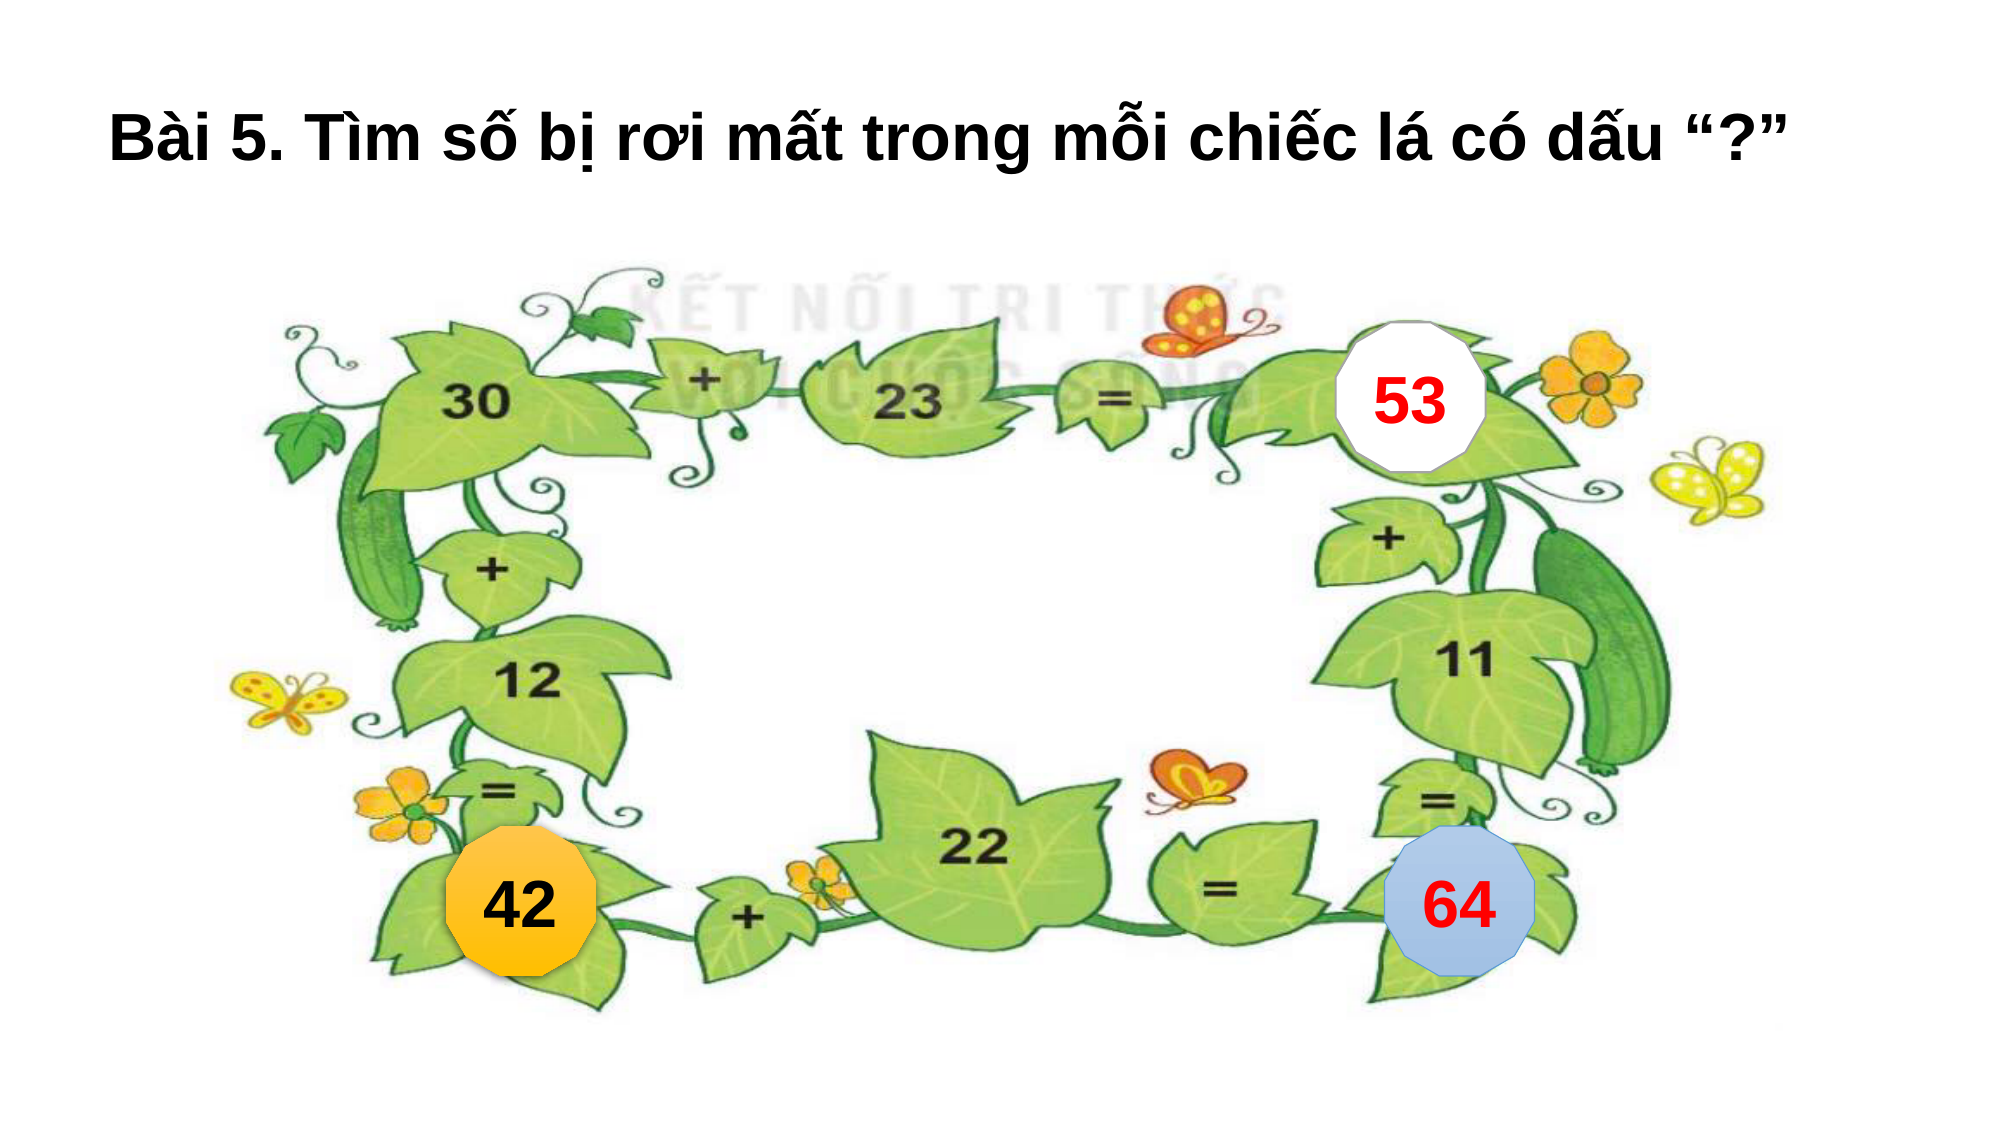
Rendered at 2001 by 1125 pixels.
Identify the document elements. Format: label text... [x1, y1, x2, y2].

picture [184, 247, 1783, 1031]
text_box Bài 5. Tìm số bị rơi mất trong mỗi chiếc lá có dấu “?” [94, 86, 1934, 182]
